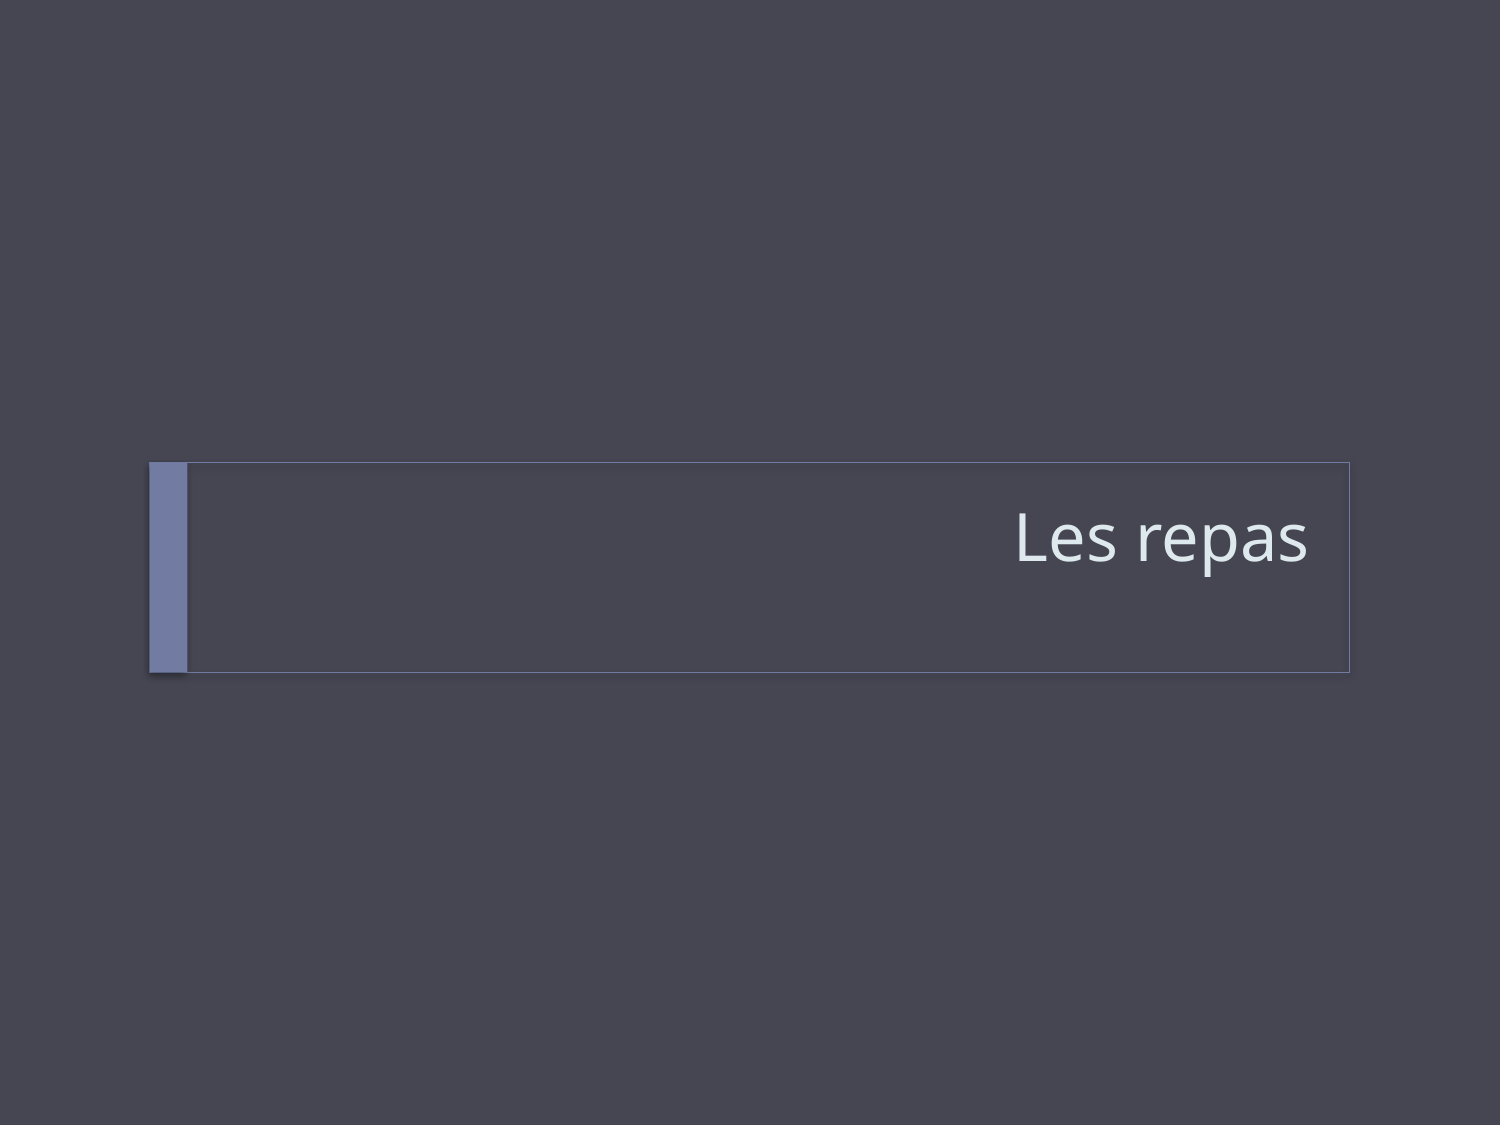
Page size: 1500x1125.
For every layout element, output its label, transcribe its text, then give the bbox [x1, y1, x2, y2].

title Les repas [200, 487, 1325, 663]
